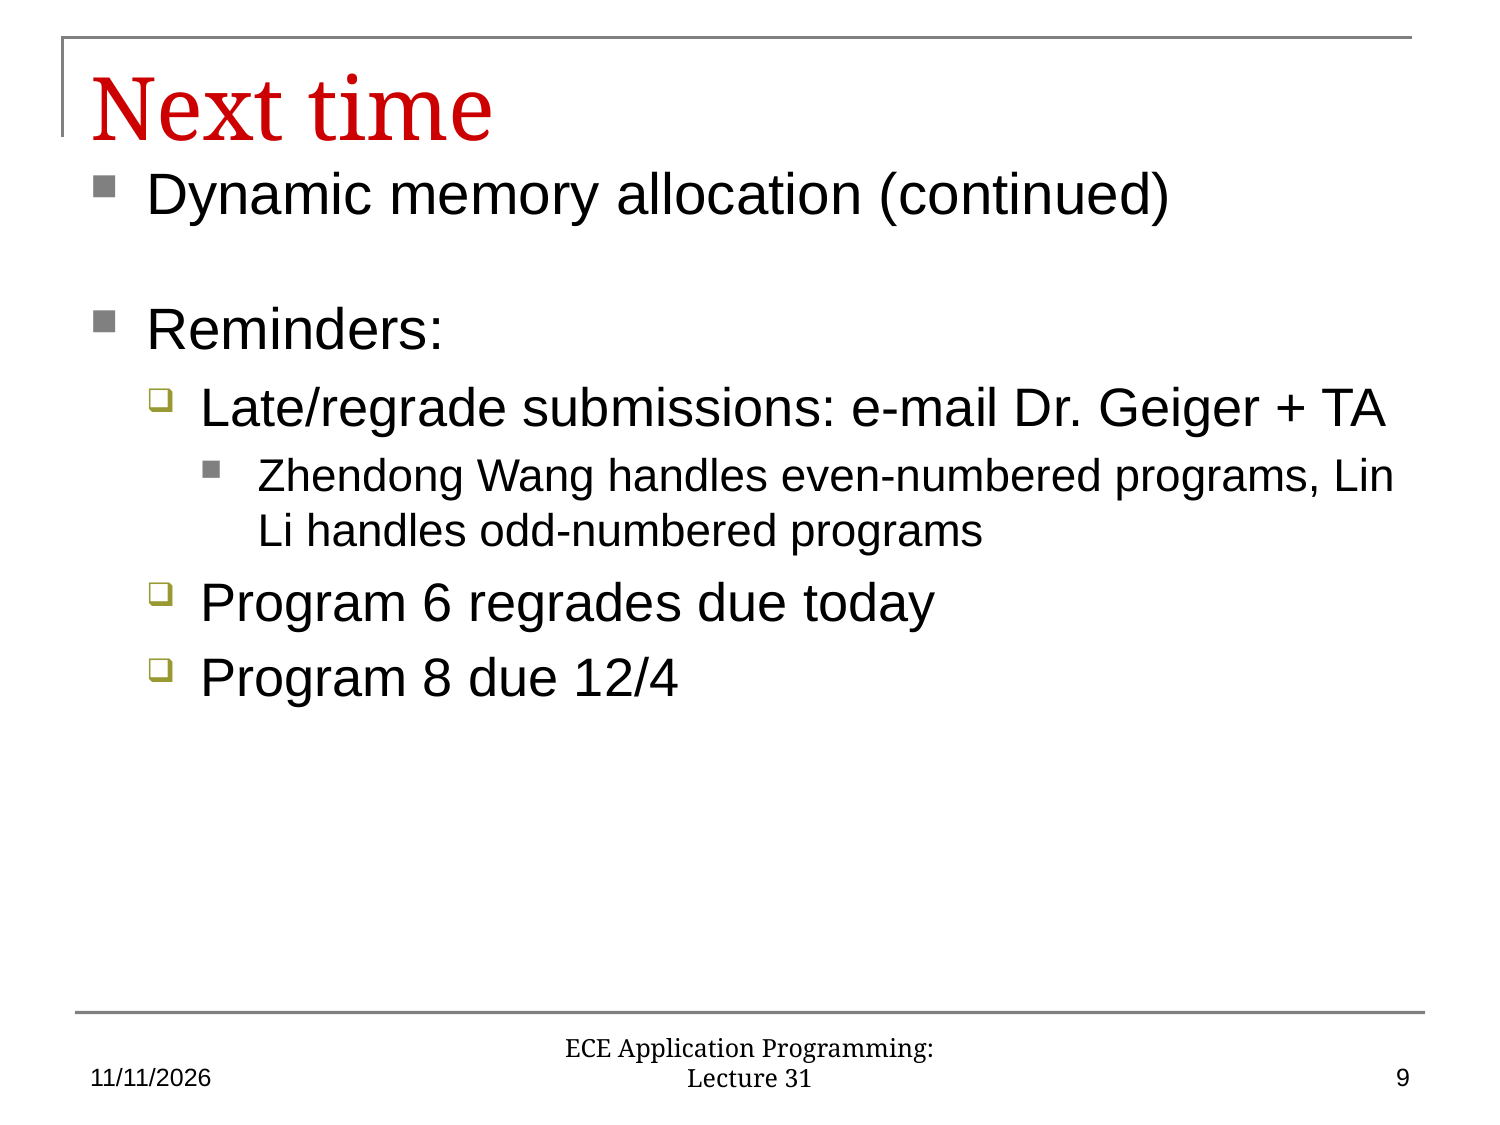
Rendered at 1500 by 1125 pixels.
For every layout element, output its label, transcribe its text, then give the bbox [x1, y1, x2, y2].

slide_number 9 [1074, 1023, 1426, 1100]
title Next time [75, 45, 1425, 162]
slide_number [74, 1023, 426, 1100]
footer ECE Application Programming: Lecture 31 [512, 1024, 988, 1101]
list Dynamic memory allocation (continued) Reminders: Late/regrade submissions: e-mail Dr. Geiger + TA Zhendong Wang handles even-numbered programs, Lin Li handles odd-numbered programs Program 6 regrades due today Program 8 due 12/4 [75, 162, 1425, 1006]
